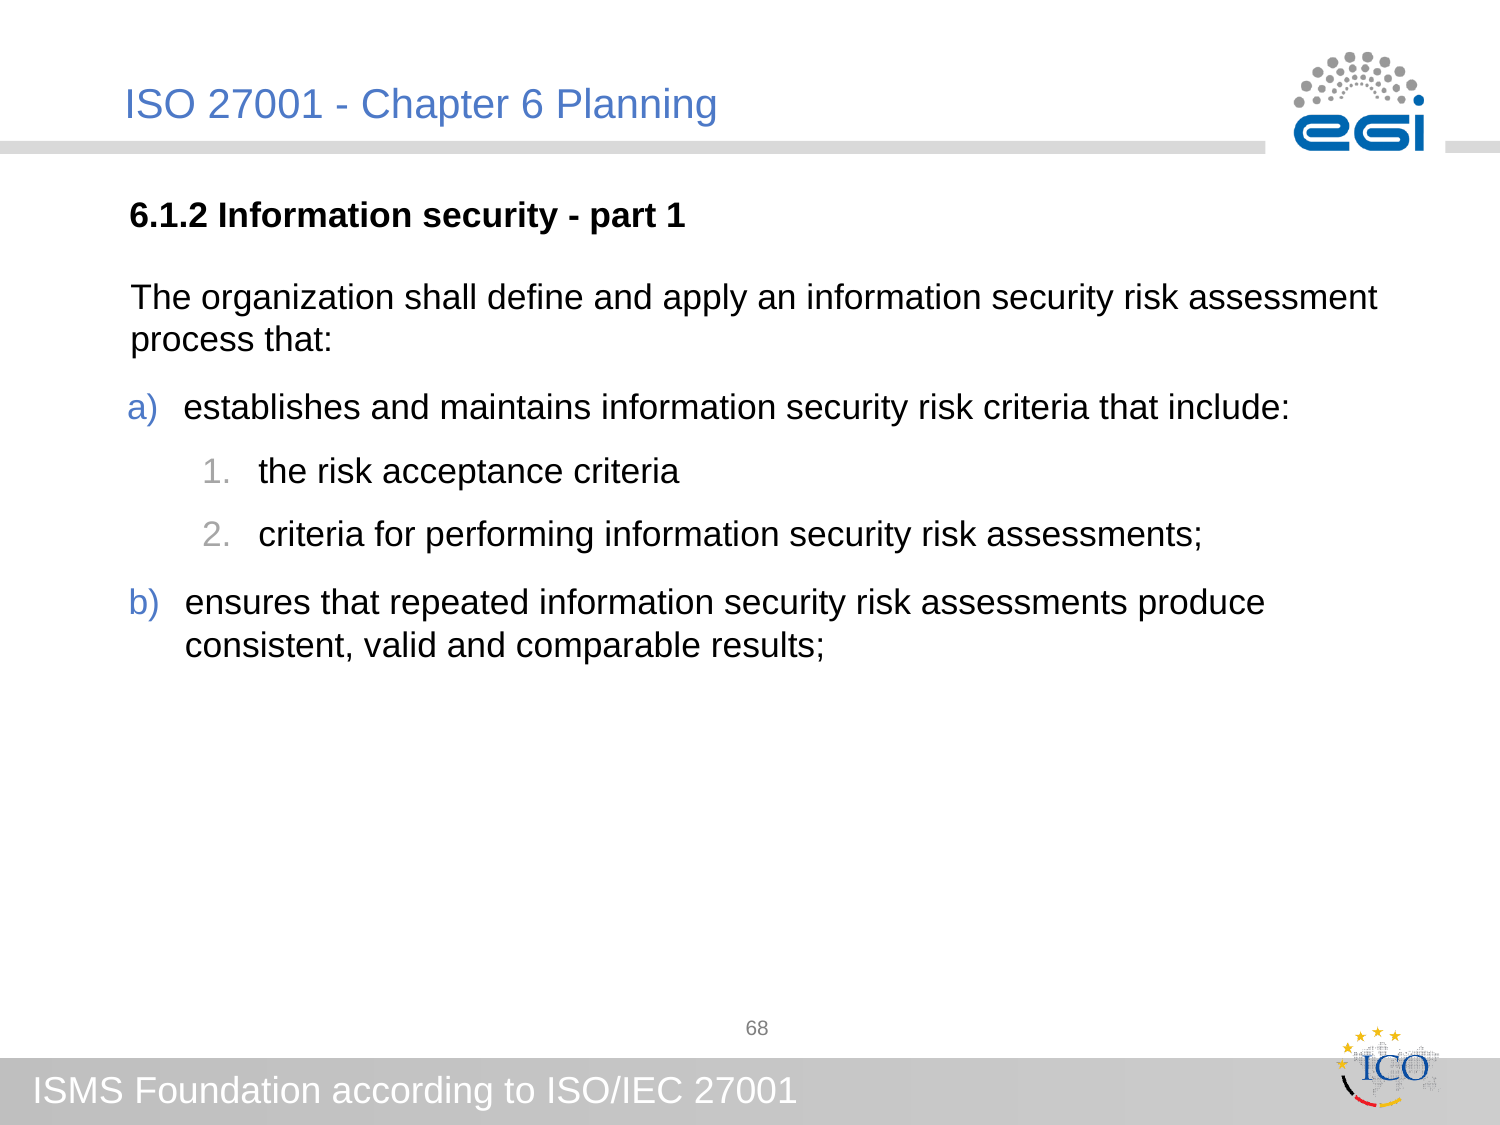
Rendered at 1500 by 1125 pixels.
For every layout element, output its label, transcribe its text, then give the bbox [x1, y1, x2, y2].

picture [1336, 1070, 1441, 1108]
title ISO 27001 - Chapter 6 Planning [109, 69, 1267, 138]
list The organization shall define and apply an information security risk assessment process that: establishes and maintains information security risk criteria that include: the risk acceptance criteria criteria for performing information security risk assessments; ensures that repeated information security risk assessments produce consistent, valid and comparable results; [111, 265, 1456, 1070]
picture [1293, 42, 1424, 173]
list 6.1.2 Information security - part 1 [110, 172, 1272, 255]
